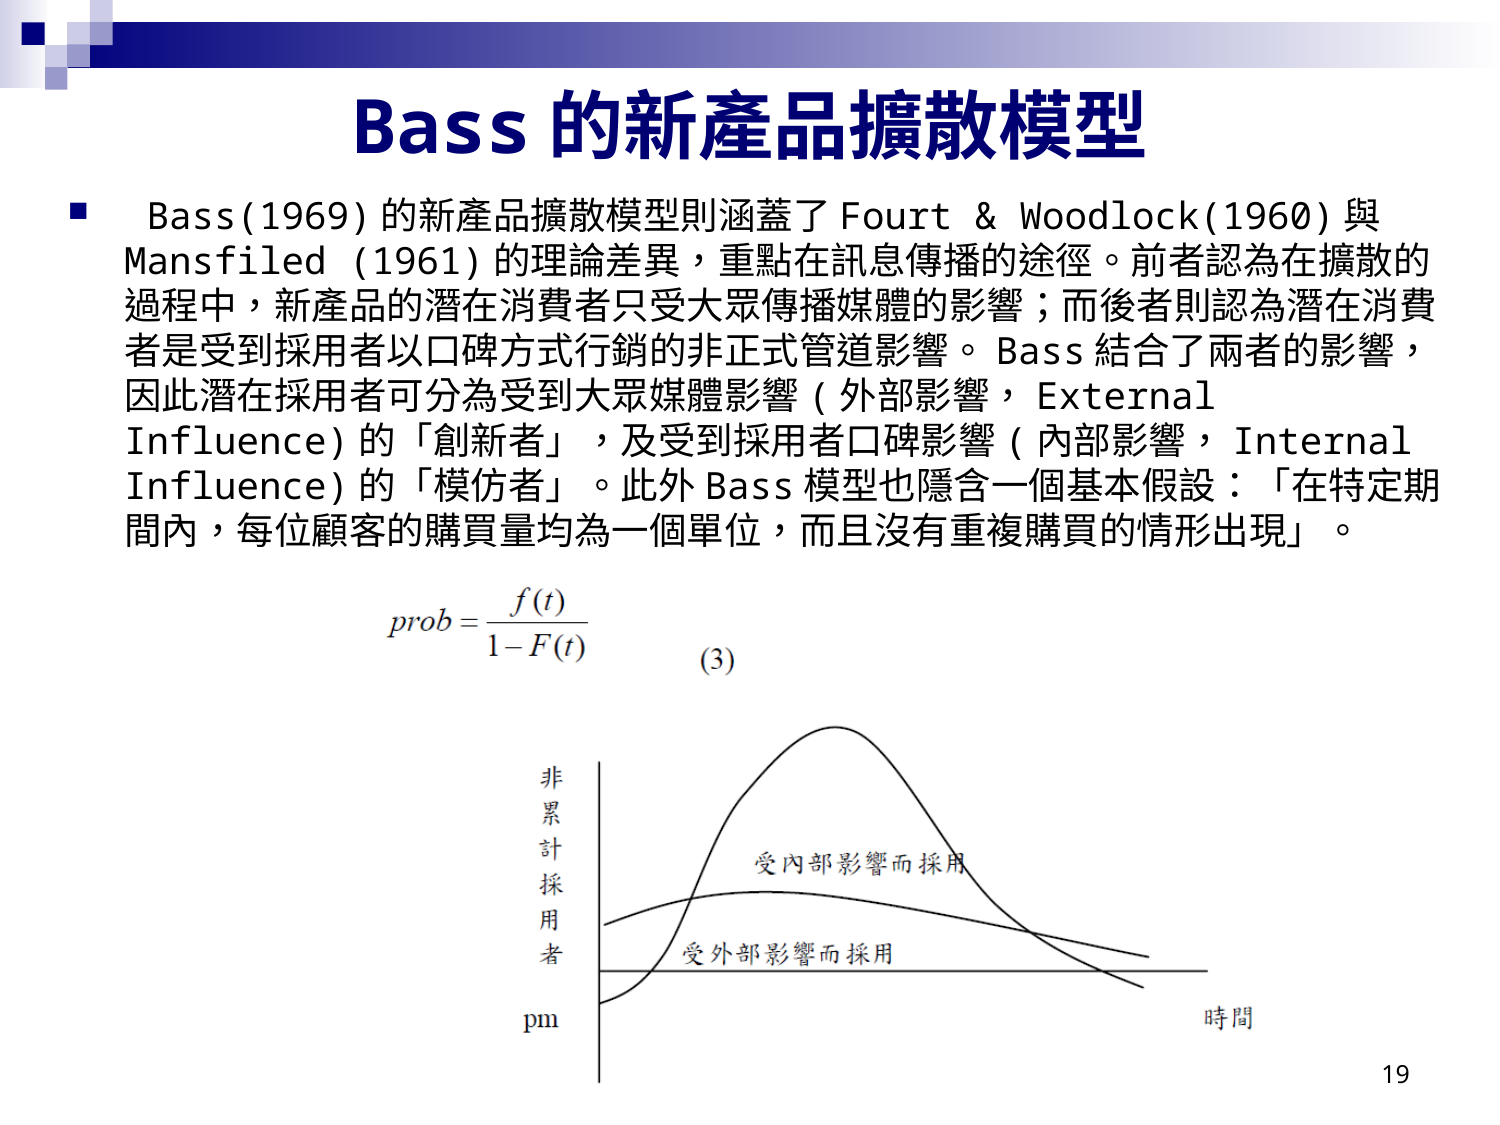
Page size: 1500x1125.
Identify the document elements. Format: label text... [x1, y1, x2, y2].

slide_number 19 [1285, 1024, 1426, 1101]
text_box Bass(1969)的新產品擴散模型則涵蓋了Fourt & Woodlock(1960)與Mansfiled (1961)的理論差異，重點在訊息傳播的途徑。前者認為在擴散的過程中，新產品的潛在消費者只受大眾傳播媒體的影響；而後者則認為潛在消費者是受到採用者以口碑方式行銷的非正式管道影響。Bass結合了兩者的影響，因此潛在採用者可分為受到大眾媒體影響(外部影響，External Influence)的「創新者」，及受到採用者口碑影響(內部影響，Internal Influence)的「模仿者」。此外Bass模型也隱含一個基本假設：「在特定期間內，每位顧客的購買量均為一個單位，而且沒有重複購買的情形出現」。 [53, 184, 1459, 669]
title Bass的新產品擴散模型 [75, 51, 1425, 184]
picture [366, 562, 1280, 1107]
